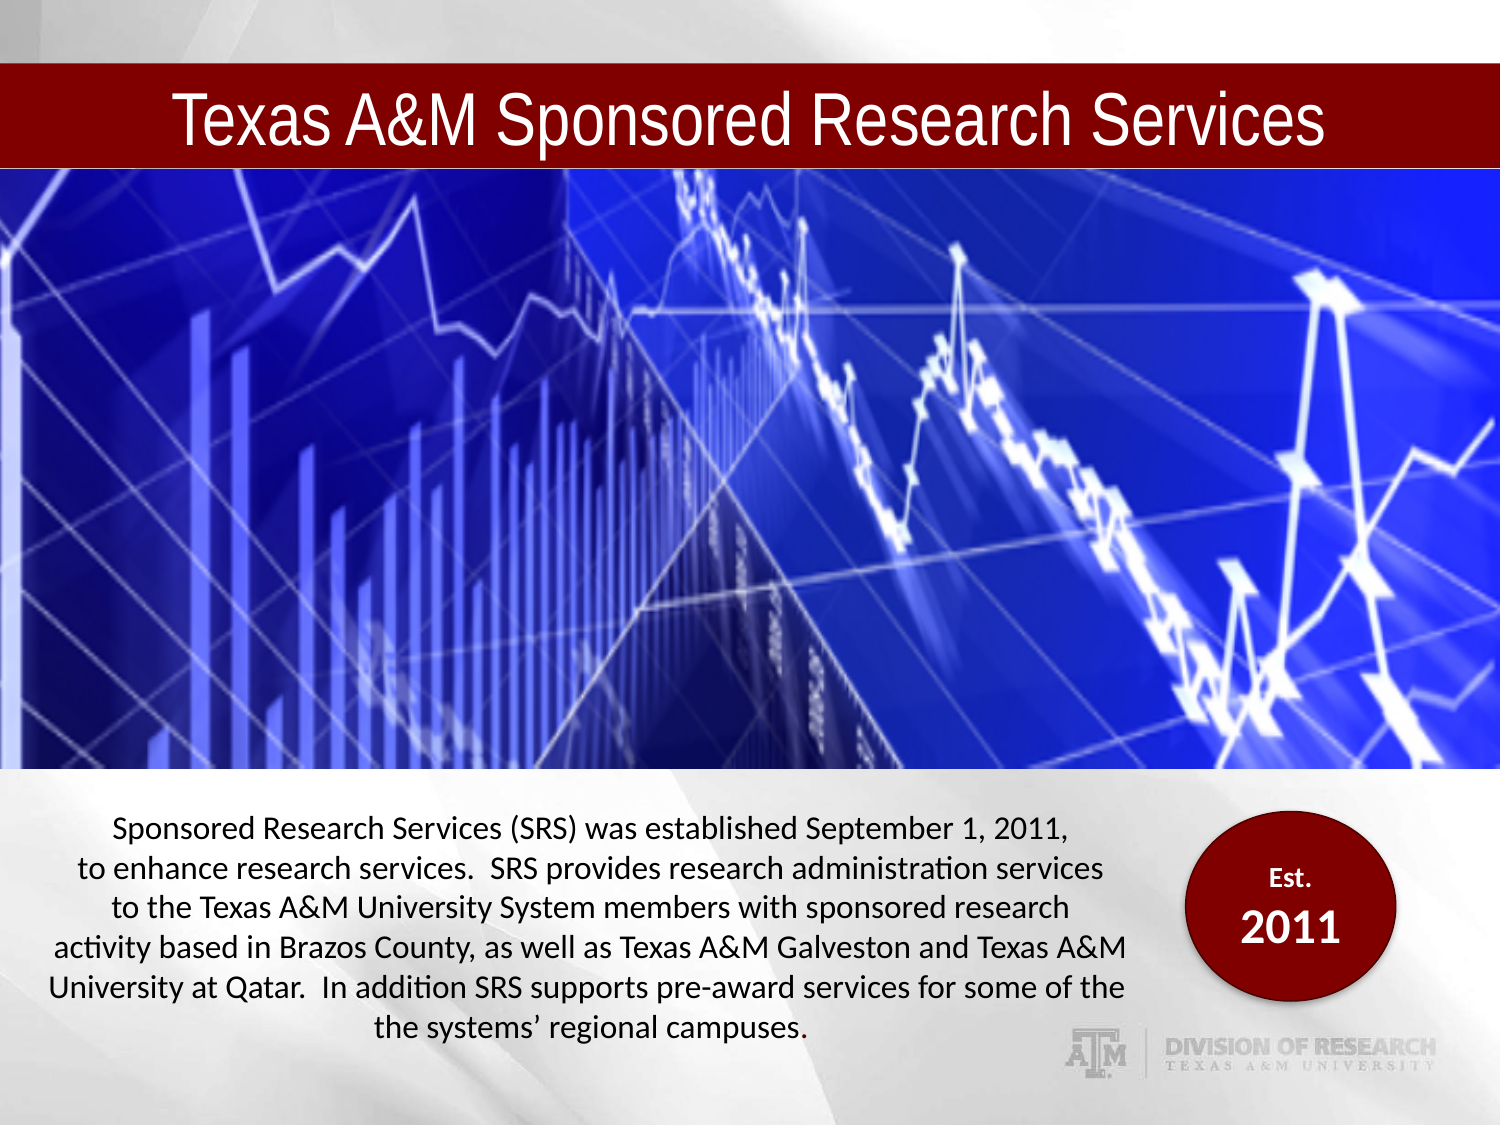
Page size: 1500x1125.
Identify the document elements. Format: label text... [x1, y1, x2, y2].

text_box Texas A&M Sponsored Research Services [0, 63, 1500, 168]
text_box Sponsored Research Services (SRS) was established September 1, 2011, to enhance research services. SRS provides research administration services to the Texas A&M University System members with sponsored research activity based in Brazos County, as well as Texas A&M Galveston and Texas A&M University at Qatar. In addition SRS supports pre-award services for some of the the systems’ regional campuses. [0, 798, 1183, 1053]
picture [0, 0, 1500, 63]
text_box Est. 2011 [1184, 810, 1397, 1002]
picture [0, 169, 1500, 1125]
